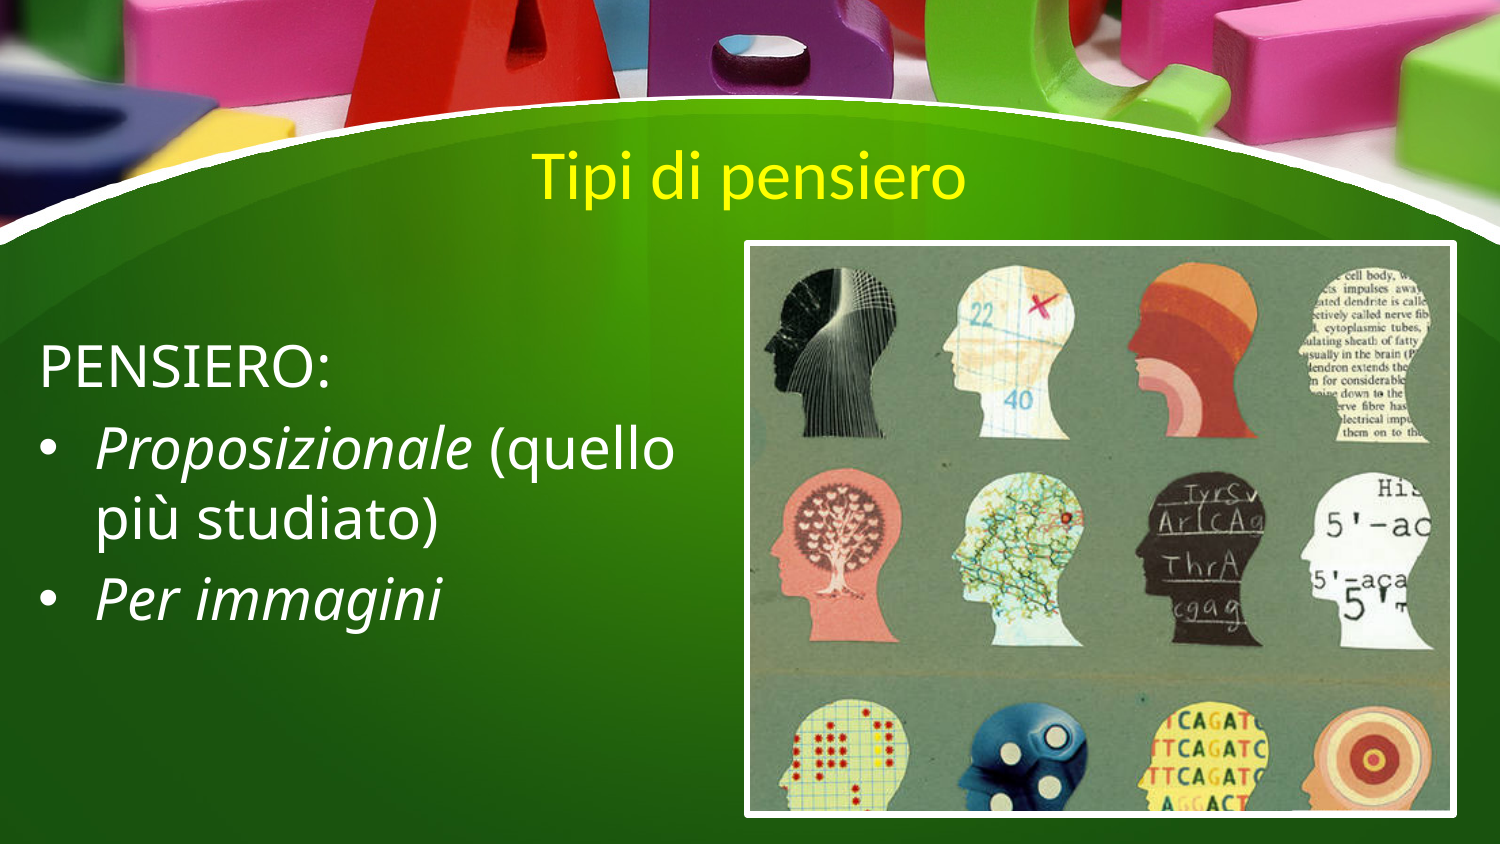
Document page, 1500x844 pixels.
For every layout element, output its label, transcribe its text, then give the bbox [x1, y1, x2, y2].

title Tipi di pensiero [73, 121, 1427, 222]
list PENSIERO: Proposizionale (quello più studiato) Per immagini [23, 321, 725, 698]
picture [0, 0, 1500, 844]
